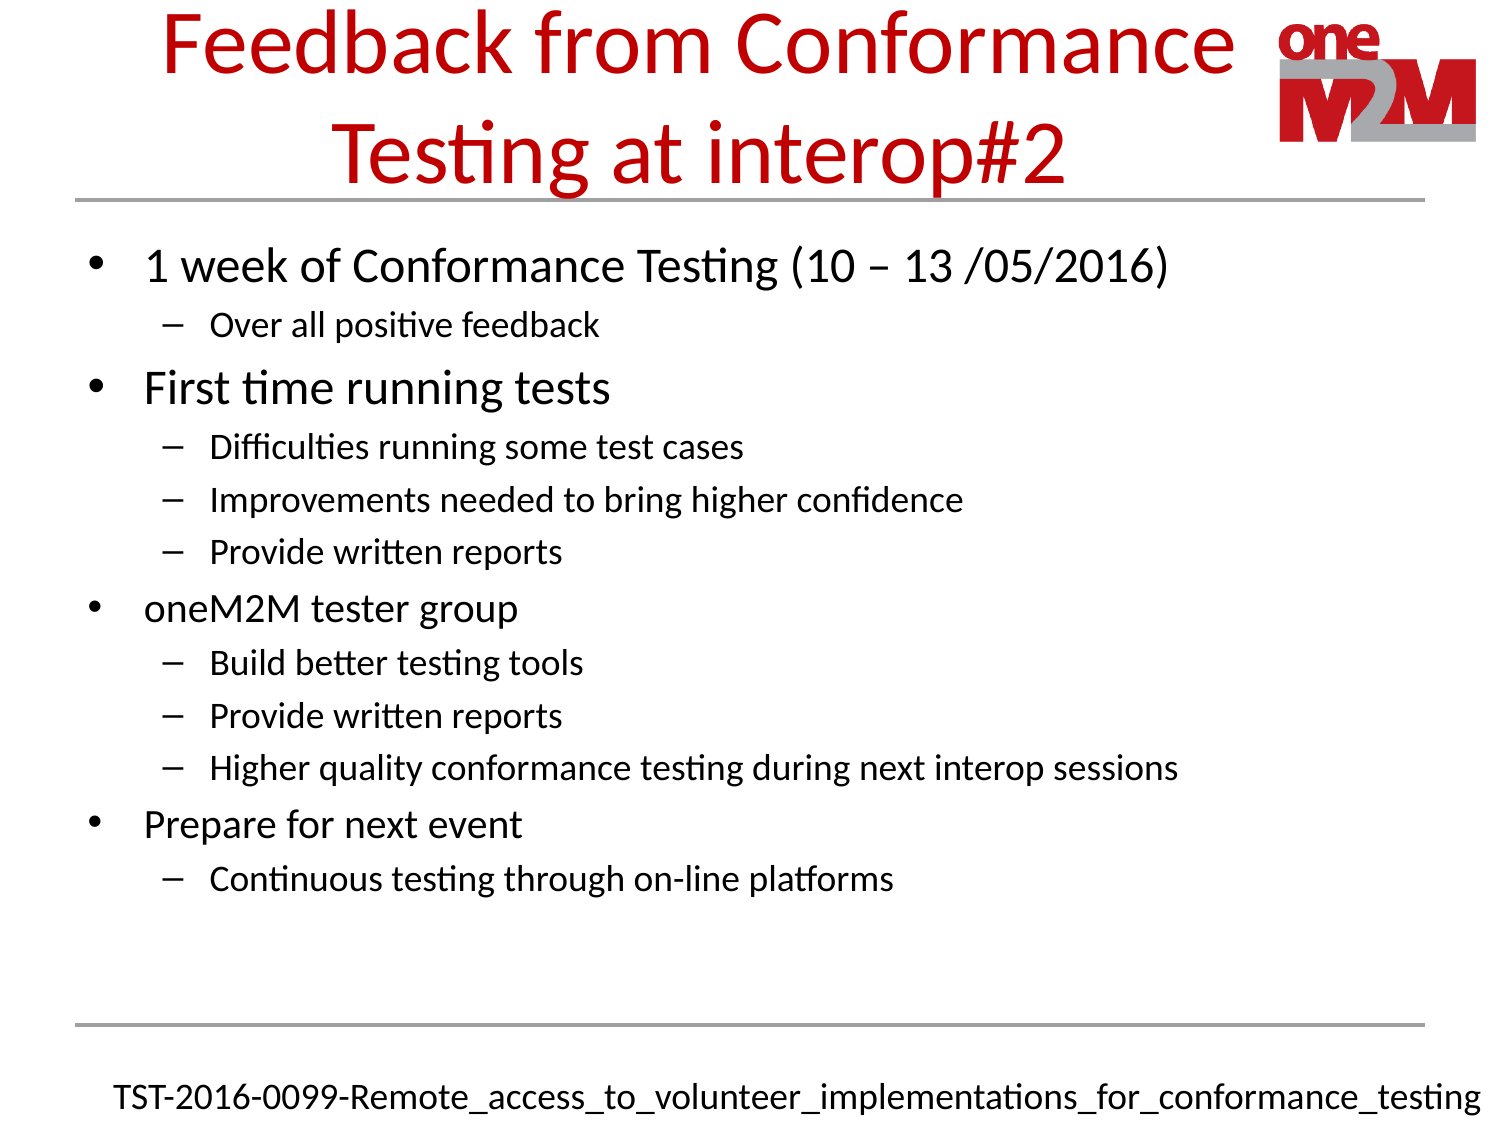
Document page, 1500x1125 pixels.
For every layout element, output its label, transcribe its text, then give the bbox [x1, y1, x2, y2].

picture [1254, 0, 1500, 168]
list 1 week of Conformance Testing (10 – 13 /05/2016) Over all positive feedback First time running tests Difficulties running some test cases Improvements needed to bring higher confidence Provide written reports oneM2M tester group Build better testing tools Provide written reports Higher quality conformance testing during next interop sessions Prepare for next event Continuous testing through on-line platforms [72, 224, 1423, 1013]
title Feedback from Conformance Testing at interop#2 [24, 0, 1375, 163]
